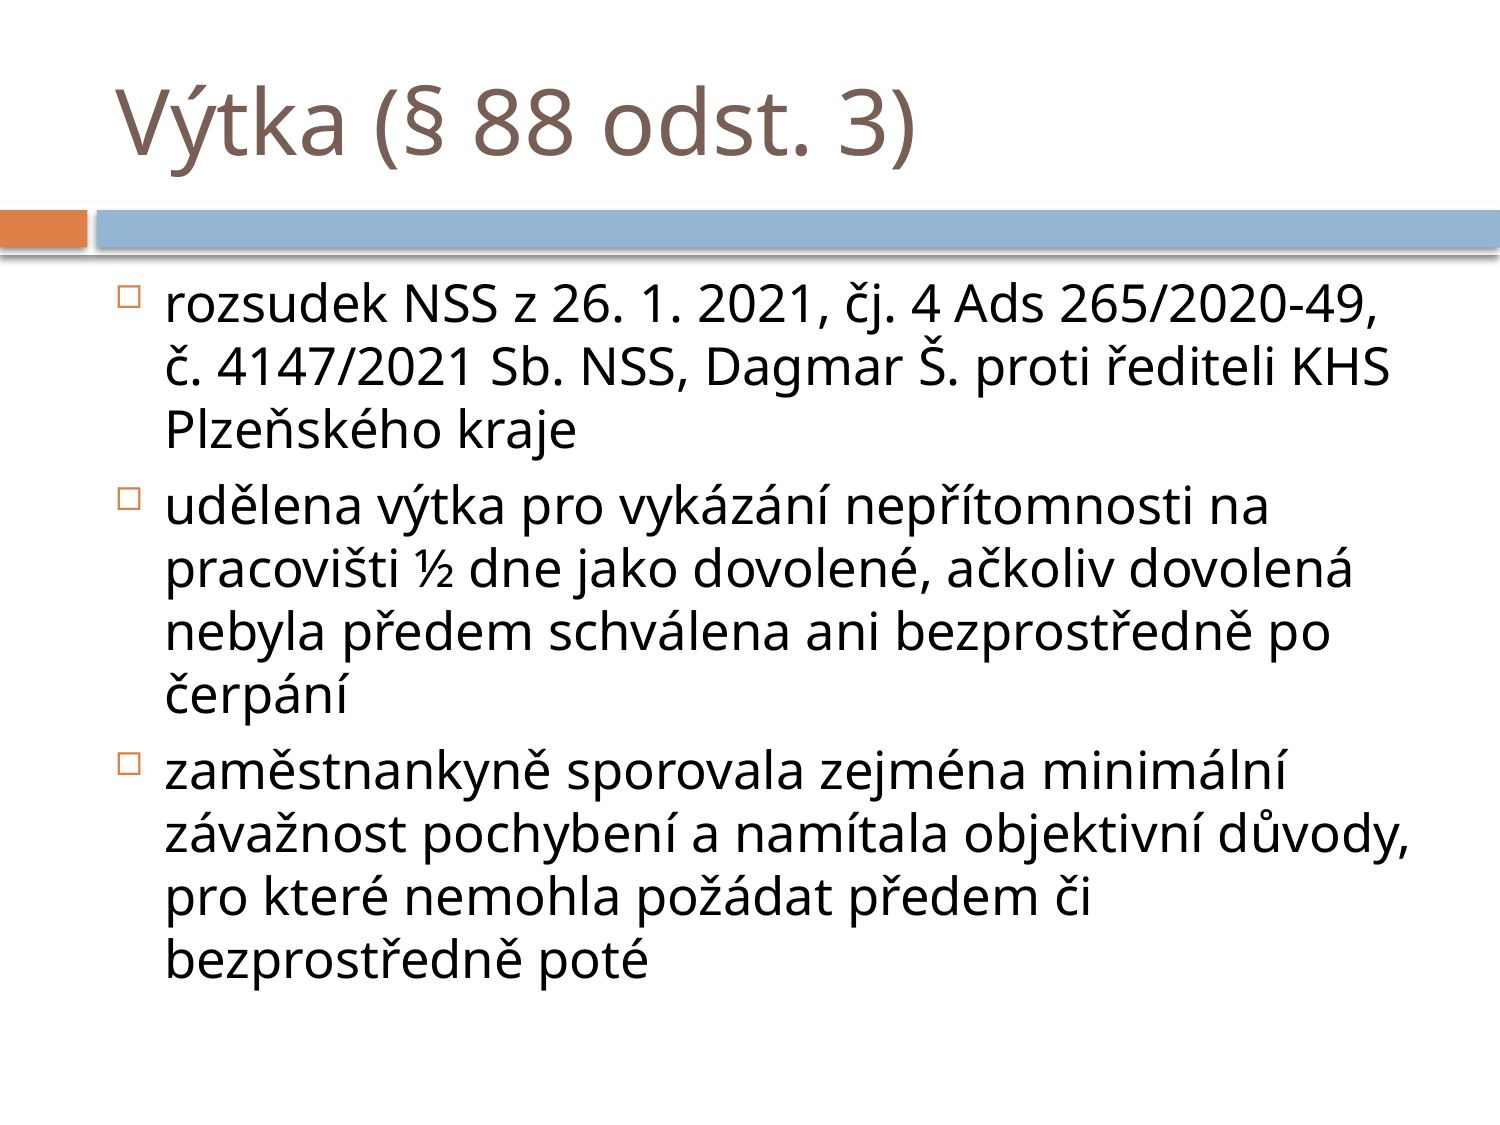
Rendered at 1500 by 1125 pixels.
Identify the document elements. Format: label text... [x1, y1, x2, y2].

list rozsudek NSS z 26. 1. 2021, čj. 4 Ads 265/2020-49, č. 4147/2021 Sb. NSS, Dagmar Š. proti řediteli KHS Plzeňského kraje udělena výtka pro vykázání nepřítomnosti na pracovišti ½ dne jako dovolené, ačkoliv dovolená nebyla předem schválena ani bezprostředně po čerpání zaměstnankyně sporovala zejména minimální závažnost pochybení a namítala objektivní důvody, pro které nemohla požádat předem či bezprostředně poté [100, 262, 1438, 1000]
title Výtka (§ 88 odst. 3) [100, 37, 1438, 200]
